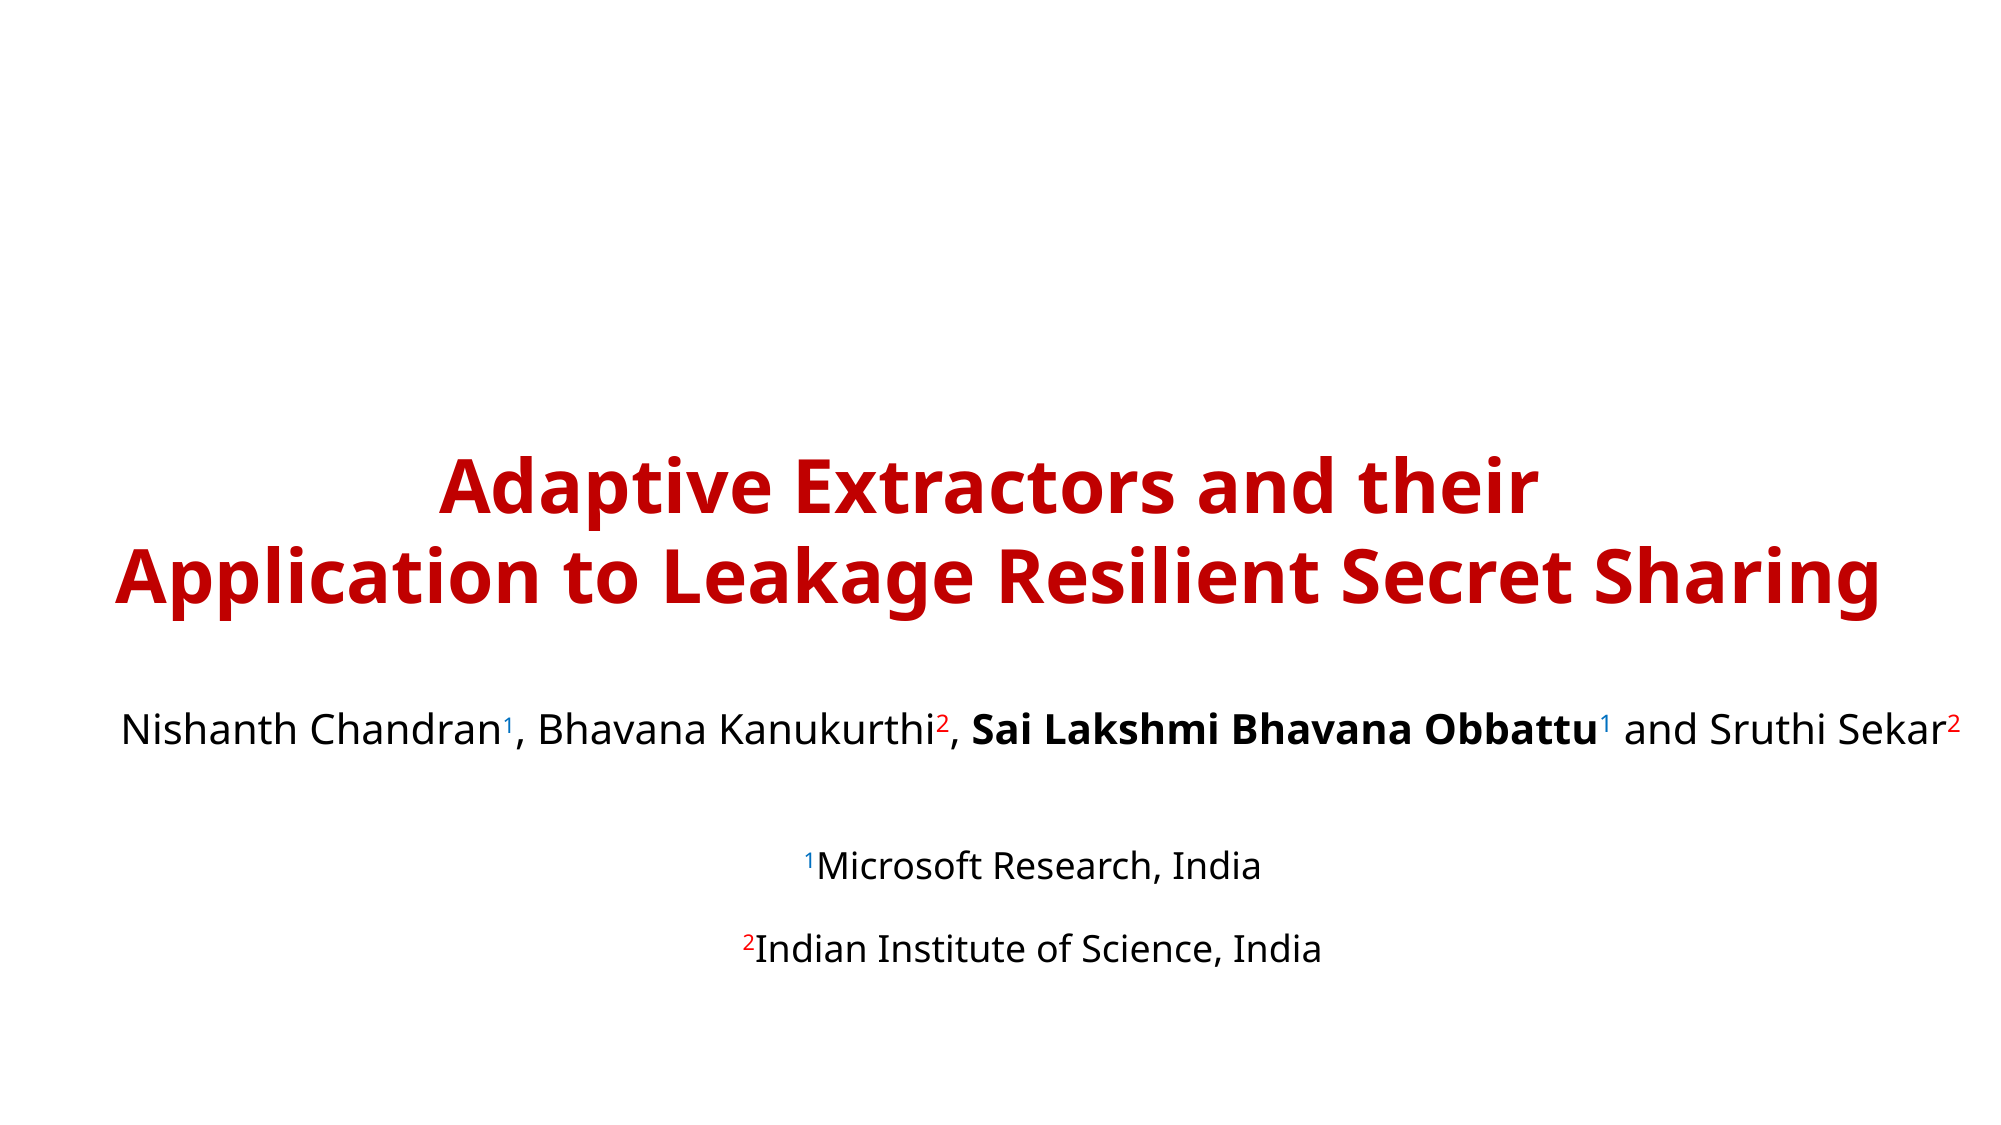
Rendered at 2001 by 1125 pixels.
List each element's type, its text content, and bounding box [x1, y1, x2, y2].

text_box Nishanth Chandran1, Bhavana Kanukurthi2, Sai Lakshmi Bhavana Obbattu1 and Sruthi Sekar2 [105, 695, 1976, 761]
text_box Adaptive Extractors and their Application to Leakage Resilient Secret Sharing [86, 431, 1914, 626]
text_box 2Indian Institute of Science, India [727, 917, 1354, 977]
text_box 1Microsoft Research, India [788, 834, 1293, 895]
